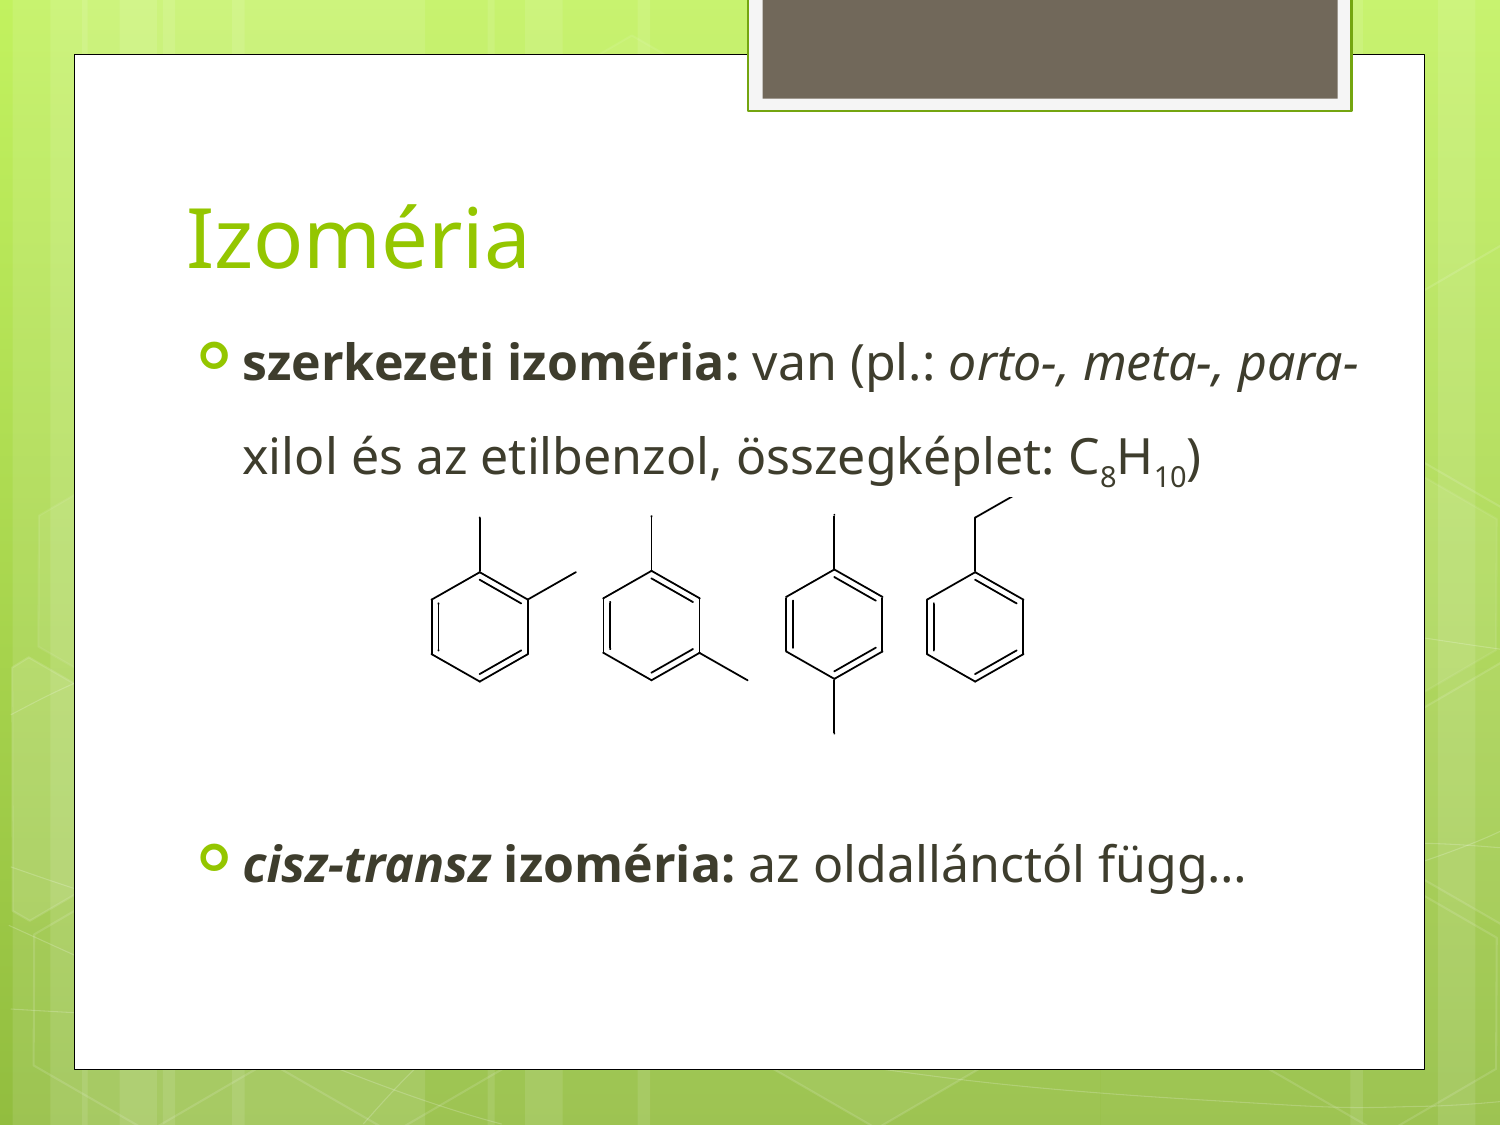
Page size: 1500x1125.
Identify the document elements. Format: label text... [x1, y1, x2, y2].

title Izoméria [171, 104, 1324, 292]
list szerkezeti izoméria: van (pl.: orto-, meta-, para-xilol és az etilbenzol, összegképlet: C8H10) cisz-transz izoméria: az oldallánctól függ… [171, 292, 1420, 925]
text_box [427, 497, 1029, 753]
